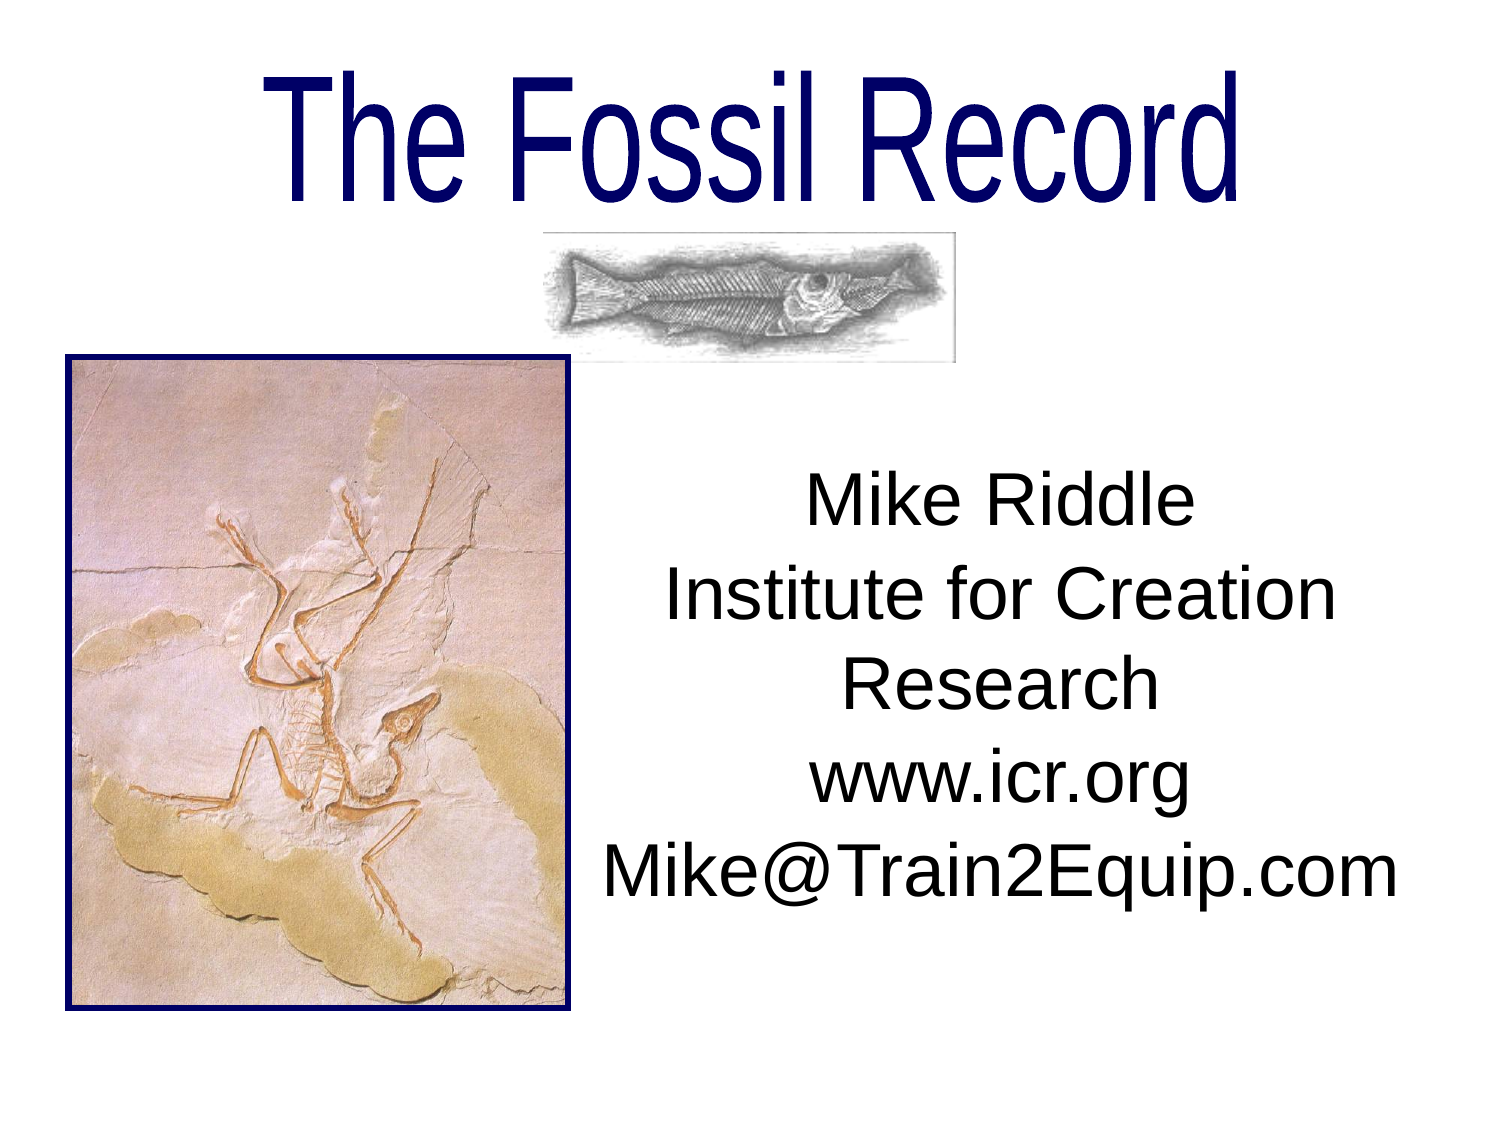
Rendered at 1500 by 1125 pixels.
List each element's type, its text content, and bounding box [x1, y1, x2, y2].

picture [71, 232, 957, 1005]
text_box Mike Riddle Institute for Creation Research www.icr.org Mike@Train2Equip.com [583, 442, 1419, 919]
